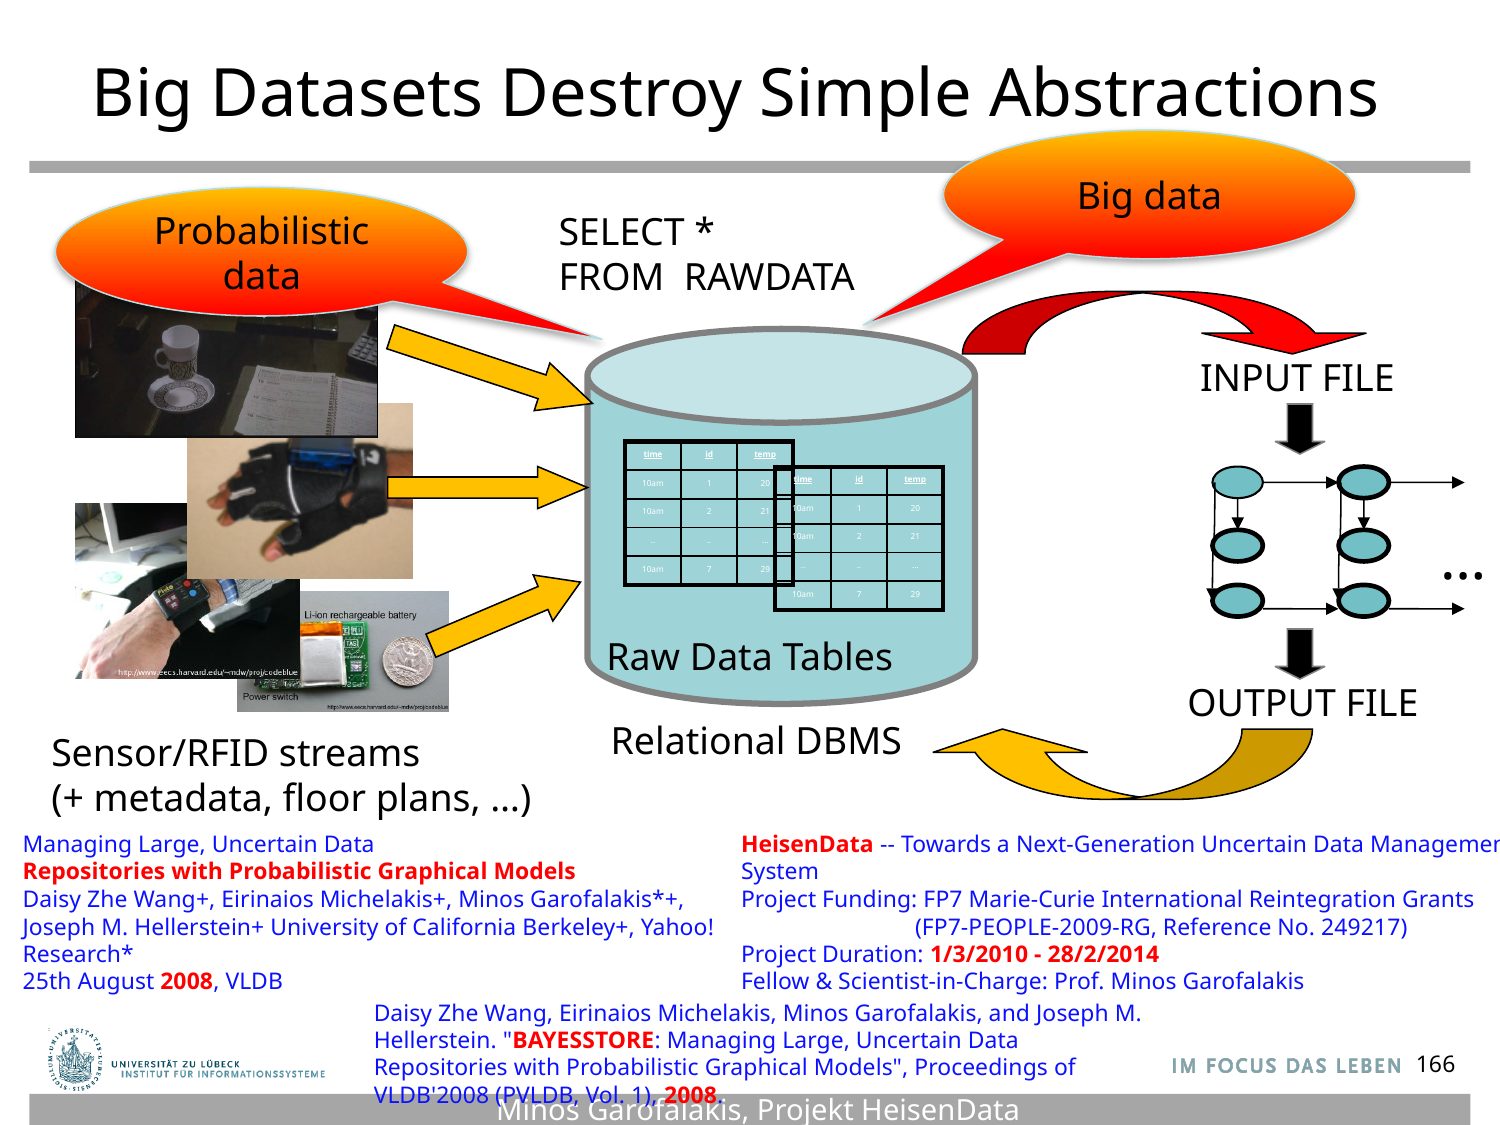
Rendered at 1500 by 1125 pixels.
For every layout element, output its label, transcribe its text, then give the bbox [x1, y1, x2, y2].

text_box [1212, 466, 1488, 617]
table_cell .. [627, 528, 680, 555]
table_cell 2 [682, 500, 736, 527]
table_cell .. [682, 528, 736, 555]
table_cell 7 [682, 557, 736, 583]
table_cell 29 [738, 557, 773, 583]
table_header temp [738, 444, 791, 469]
table_cell .. [777, 553, 830, 580]
text_box SELECT * FROM RAWDATA [558, 208, 856, 299]
picture [1173, 1058, 1305, 1073]
text_box [416, 466, 588, 509]
table_cell 1 [682, 471, 736, 498]
table_header temp [888, 469, 941, 494]
table_cell 20 [888, 496, 941, 523]
text_box Probabilistic data [54, 186, 603, 340]
table_cell … [888, 553, 941, 580]
text_box [386, 324, 593, 411]
table_cell 10am [627, 471, 680, 498]
table_cell 7 [832, 582, 886, 608]
table_cell 10am [777, 525, 830, 552]
text_box Managing Large, Uncertain Data Repositories with Probabilistic Graphical Models Daisy Zhe Wang+, Eirinaios Michelakis+, Minos Garofalakis*+, Joseph M. Hellerstein+ University of California Berkeley+, Yahoo! Research* 25th August 2008, VLDB [7, 822, 758, 1002]
table_cell 10am [777, 582, 830, 608]
text_box Relational DBMS [610, 716, 903, 762]
text_box HeisenData -- Towards a Next-Generation Uncertain Data Management System Project Funding: FP7 Marie-Curie International Reintegration Grants (FP7-PEOPLE-2009-RG, Reference No. 249217) Project Duration: 1/3/2010 - 28/2/2014 Fellow & Scientist-in-Charge: Prof. Minos Garofalakis [758, 822, 1500, 1002]
text_box Raw Data Tables [606, 633, 894, 679]
table_cell 10am [777, 496, 830, 523]
slide_number 166 [1305, 1050, 1471, 1083]
table_cell 21 [738, 500, 773, 527]
table_cell 2 [832, 525, 886, 552]
text_box Minos Garofalakis, Projekt HeisenData [481, 1116, 1043, 1125]
table_cell 21 [888, 525, 941, 552]
picture [74, 253, 449, 713]
table_header id [832, 469, 886, 494]
text_box [1275, 403, 1326, 455]
table_header time [627, 444, 680, 469]
text_box Sensor/RFID streams (+ metadata, floor plans, …) [51, 728, 532, 820]
table_cell 1 [832, 496, 886, 523]
table_cell 10am [627, 500, 680, 527]
table_cell … [738, 528, 773, 555]
text_box Daisy Zhe Wang, Eirinaios Michelakis, Minos Garofalakis, and Joseph M. Hellerstein. "BAYESSTORE: Managing Large, Uncertain Data Repositories with Probabilistic Graphical Models", Proceedings of VLDB'2008 (PVLDB, Vol. 1), 2008. [359, 990, 1164, 1116]
text_box [962, 291, 1367, 354]
text_box OUTPUT FILE [1187, 679, 1450, 725]
text_box [587, 328, 975, 704]
table_header time [777, 469, 830, 494]
table_header id [682, 444, 736, 469]
text_box INPUT FILE [1200, 354, 1426, 400]
table_cell 29 [888, 582, 941, 608]
text_box [932, 729, 1313, 800]
table_cell 20 [738, 471, 773, 498]
table_cell .. [832, 553, 886, 580]
table_cell 10am [627, 557, 680, 583]
text_box Big data [862, 129, 1357, 326]
text_box [1275, 628, 1326, 680]
text_box [452, 575, 581, 651]
title Big Datasets Destroy Simple Abstractions [76, 42, 1427, 126]
